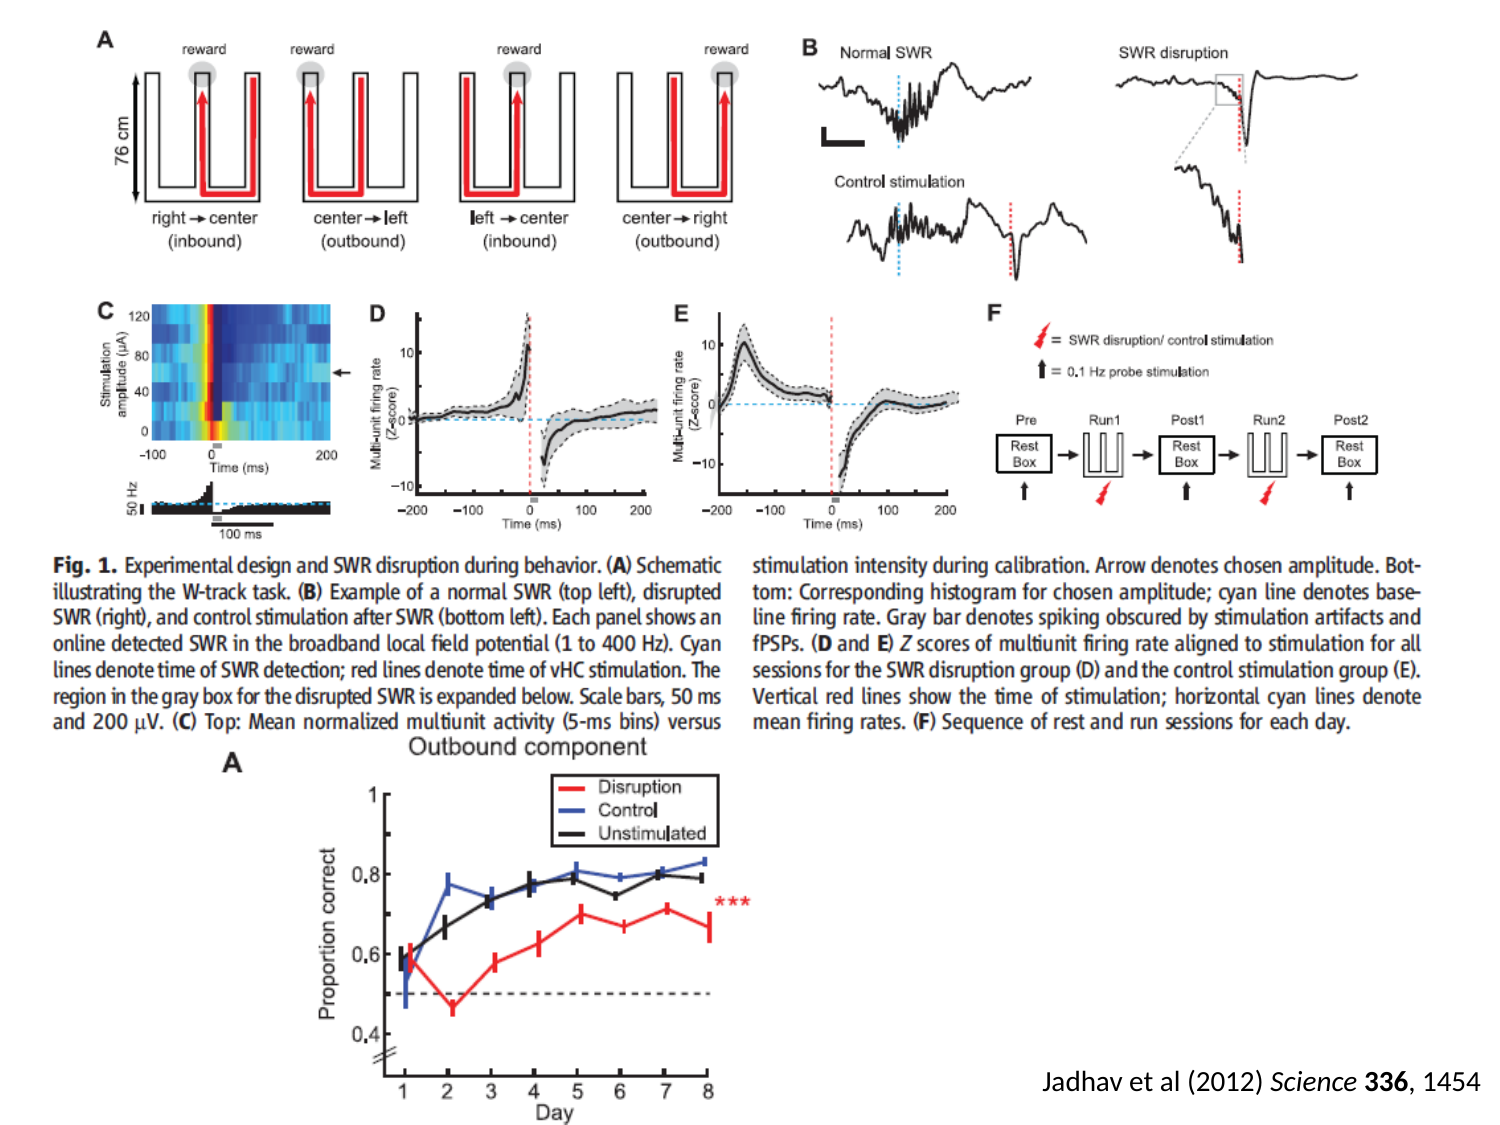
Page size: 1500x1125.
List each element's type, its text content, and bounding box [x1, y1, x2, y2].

picture [29, 0, 1448, 1125]
text_box Jadhav et al (2012) Science 336, 1454 [1027, 1055, 1500, 1105]
